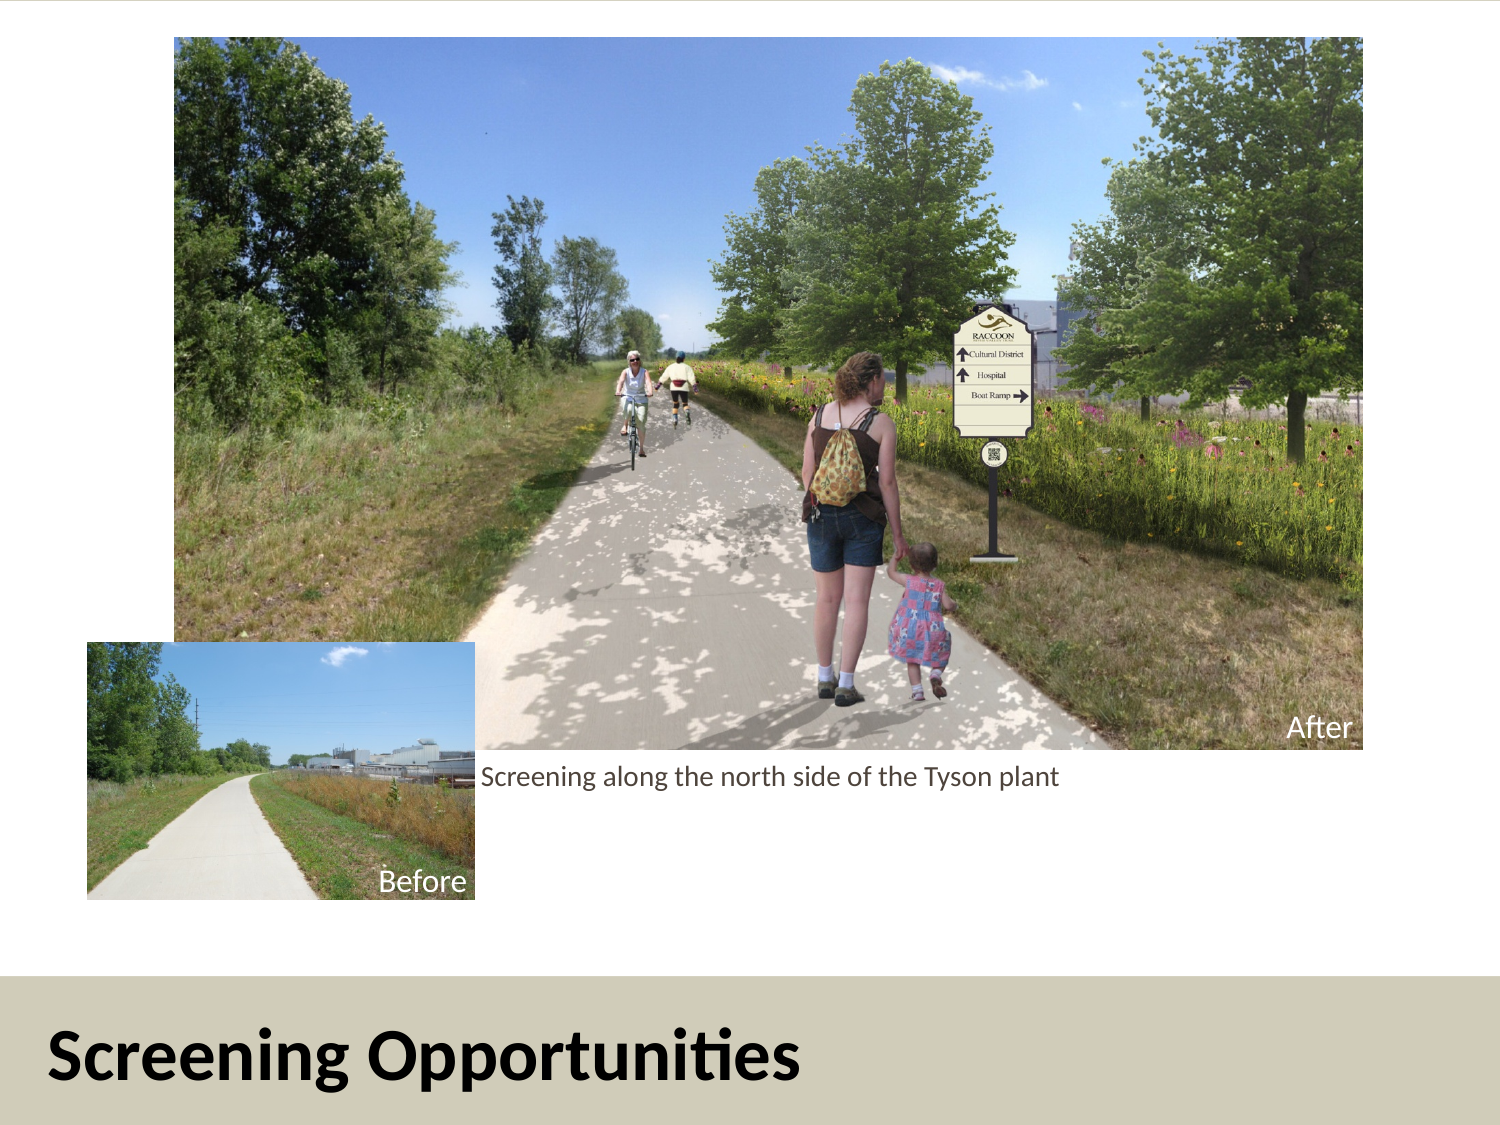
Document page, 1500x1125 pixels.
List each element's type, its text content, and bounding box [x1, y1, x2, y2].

text_box Screening Opportunities [32, 997, 1446, 1103]
text_box Before [476, 851, 483, 907]
text_box [0, 0, 1500, 978]
text_box Screening along the north side of the Tyson plant [479, 758, 1190, 800]
picture [87, 37, 1363, 901]
